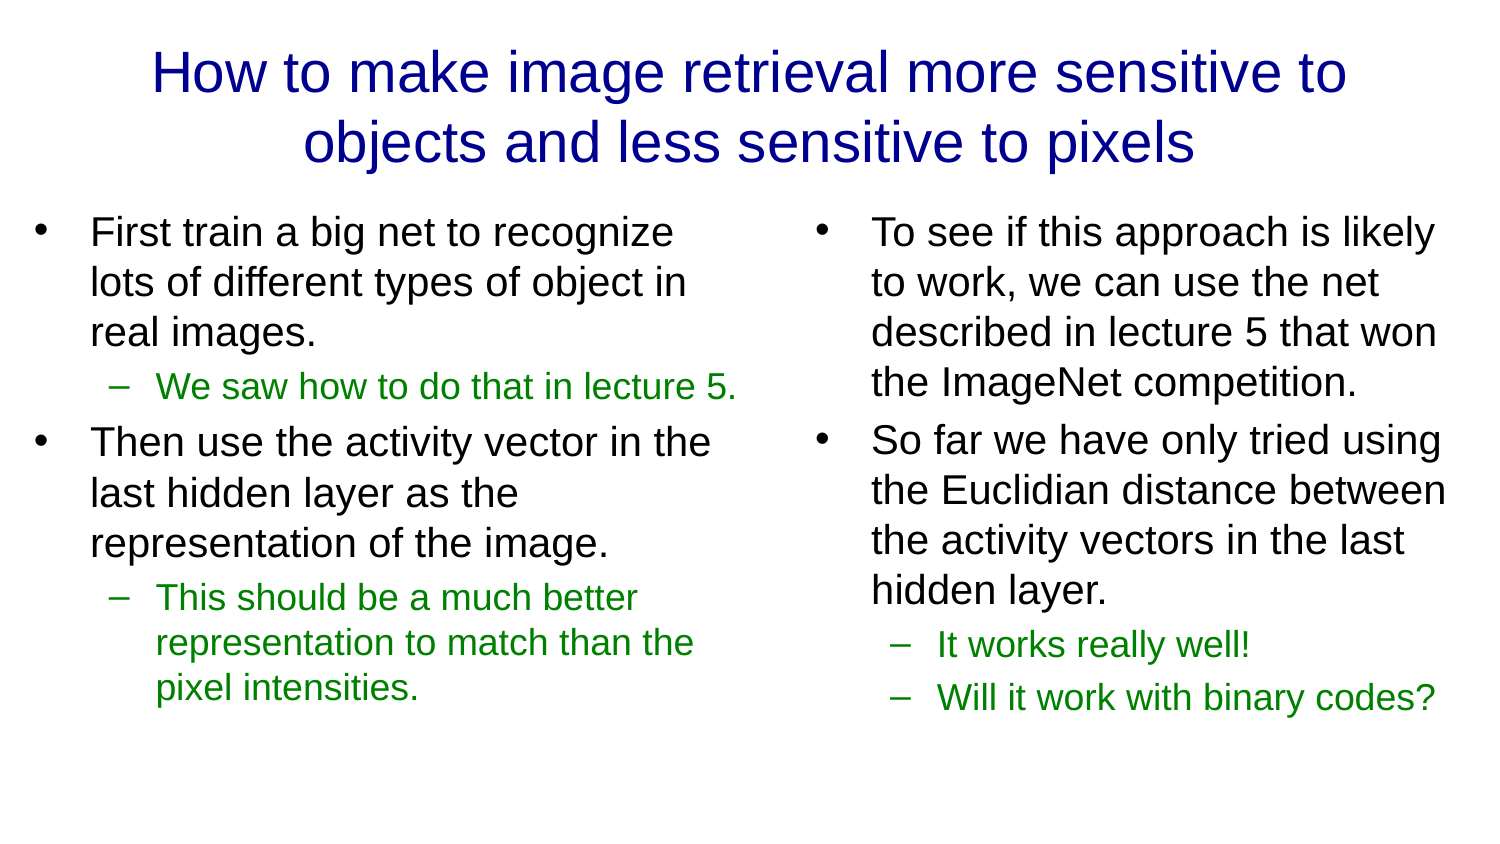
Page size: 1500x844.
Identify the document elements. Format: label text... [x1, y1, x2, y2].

list First train a big net to recognize lots of different types of object in real images. We saw how to do that in lecture 5. Then use the activity vector in the last hidden layer as the representation of the image. This should be a much better representation to match than the pixel intensities. [18, 196, 759, 754]
title How to make image retrieval more sensitive to objects and less sensitive to pixels [75, 33, 1425, 175]
list To see if this approach is likely to work, we can use the net described in lecture 5 that won the ImageNet competition. So far we have only tried using the Euclidian distance between the activity vectors in the last hidden layer. It works really well! Will it work with binary codes? [800, 196, 1490, 754]
